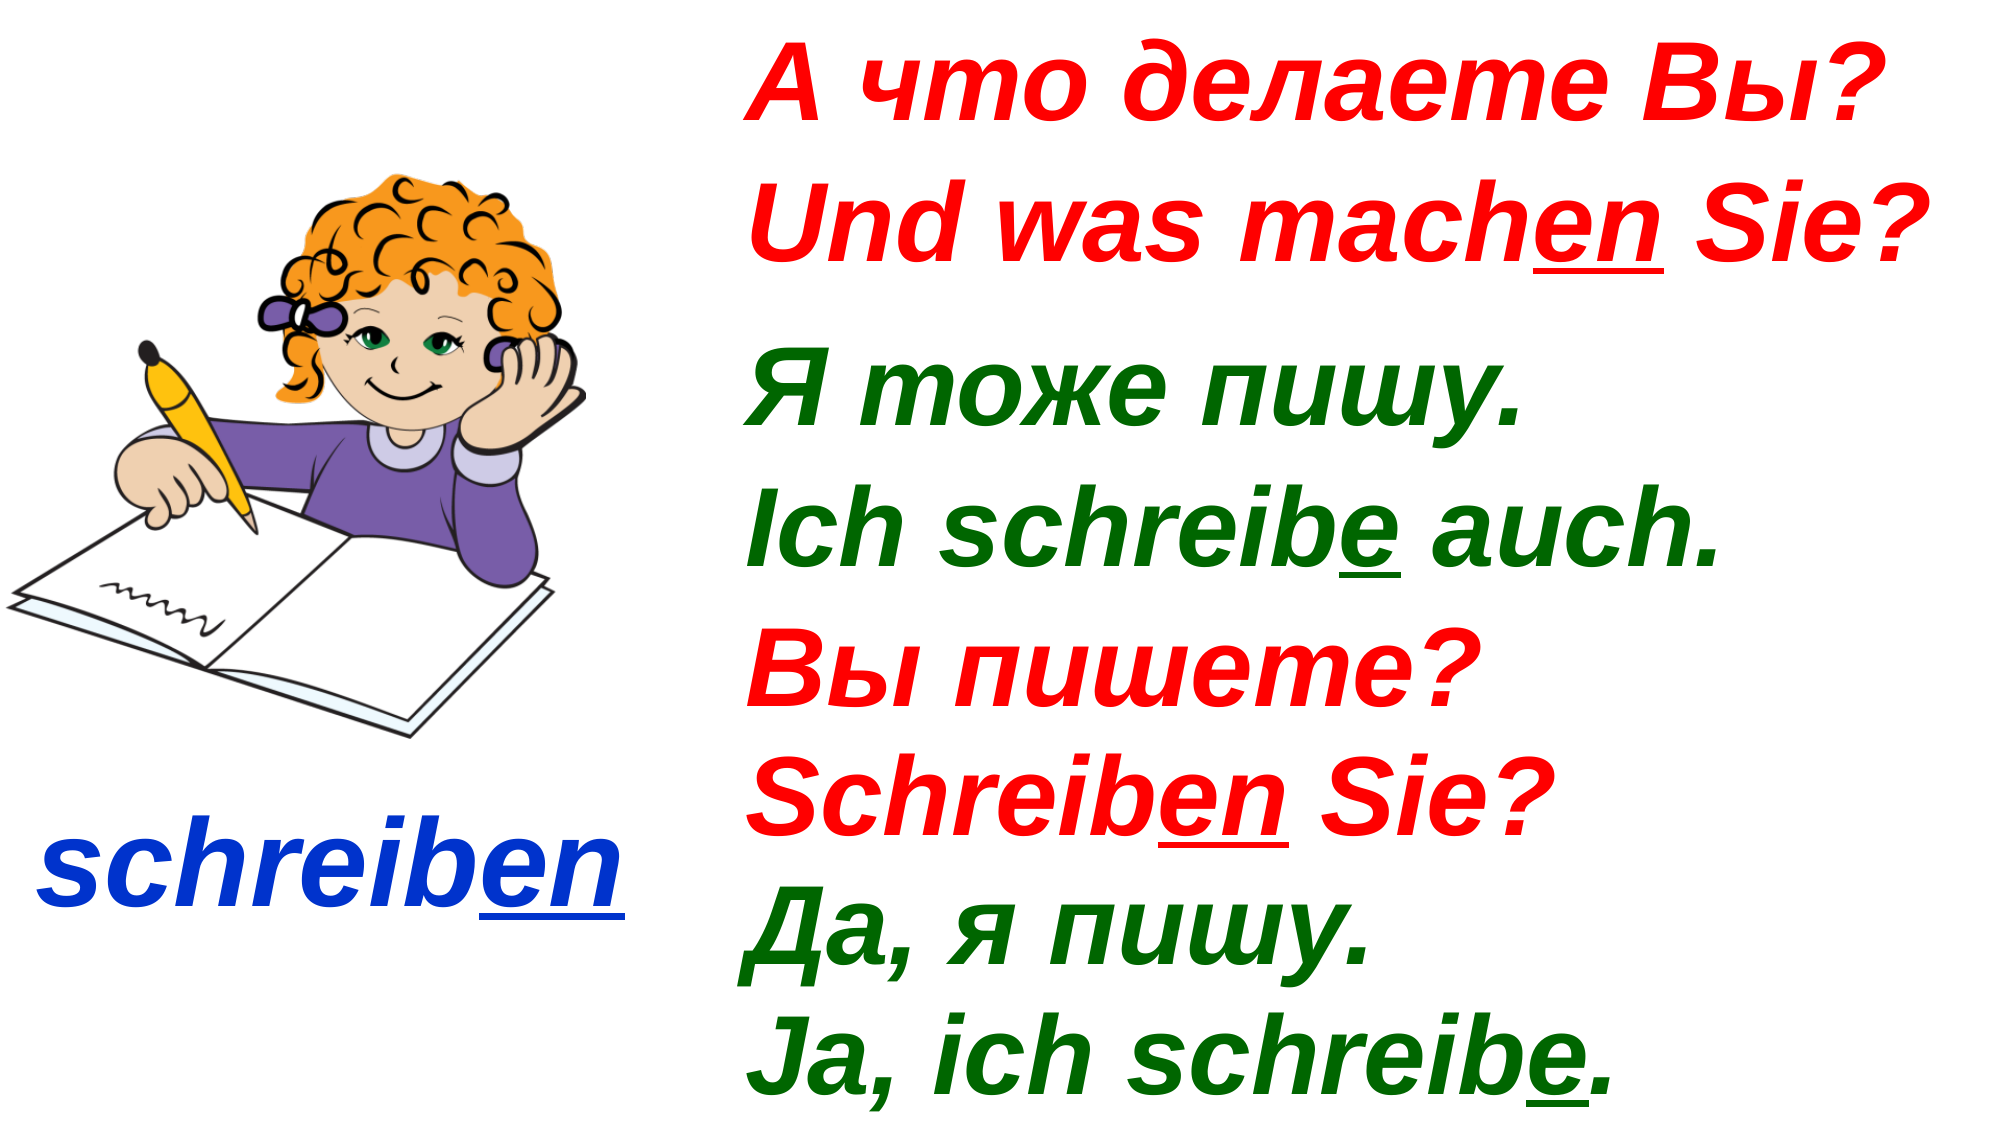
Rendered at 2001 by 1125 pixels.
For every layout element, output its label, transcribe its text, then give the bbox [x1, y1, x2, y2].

text_box Да, я пишу. [730, 844, 2000, 974]
text_box Und was machen Sie? [730, 141, 2000, 292]
text_box Schreiben Sie? [730, 715, 2000, 844]
text_box schreiben [0, 774, 661, 940]
text_box Я тоже пишу. [730, 305, 2000, 446]
text_box Ich schreibe auch. [730, 446, 2000, 586]
text_box Вы пишете? [730, 586, 2000, 715]
picture [0, 163, 587, 739]
text_box А что делаете Вы? [730, 0, 2000, 141]
text_box Ja, ich schreibe. [730, 974, 2000, 1125]
